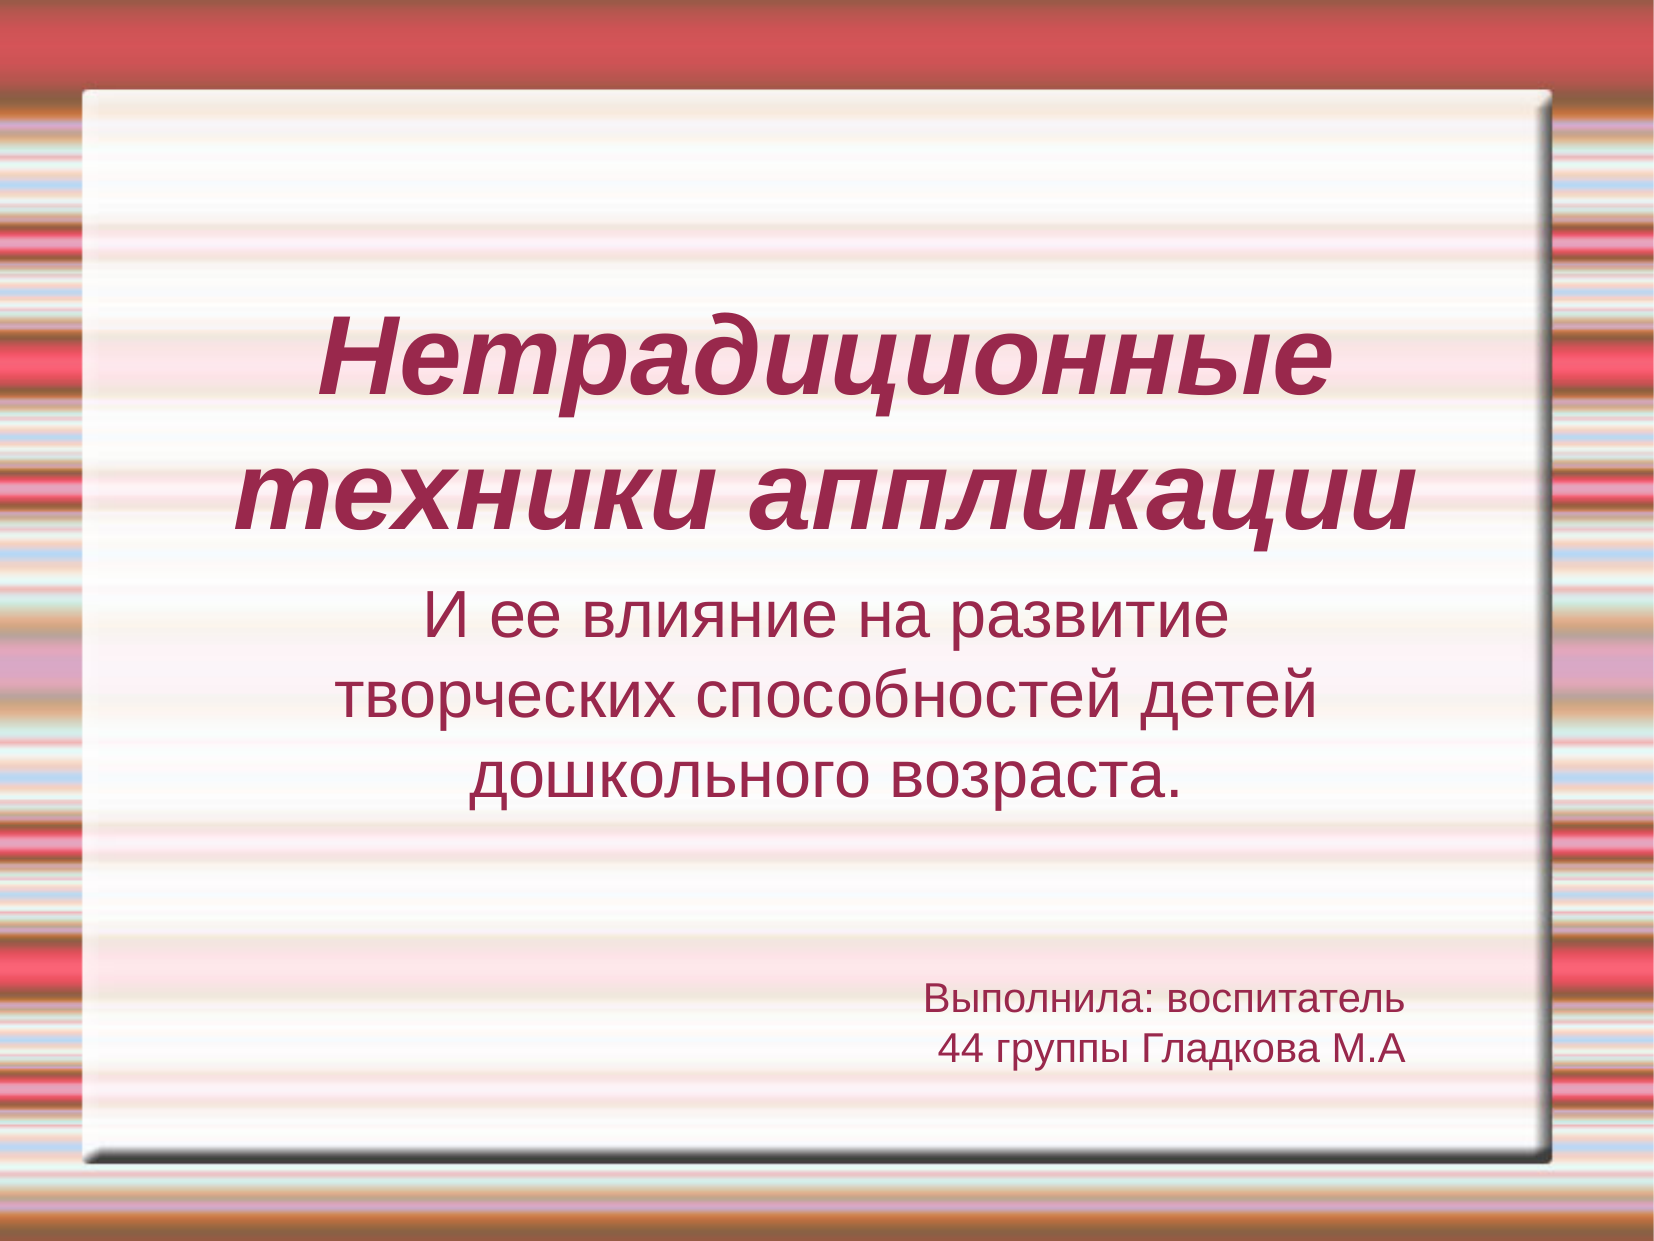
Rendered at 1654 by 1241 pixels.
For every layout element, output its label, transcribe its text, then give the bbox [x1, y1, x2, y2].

picture [0, 0, 1654, 1241]
title Нетрадиционные техники аппликации [123, 183, 1530, 652]
subtitle И ее влияние на развитие творческих способностей детей дошкольного возраста. Выполнила: воспитатель 44 группы Гладкова М.А [248, 501, 1406, 1221]
